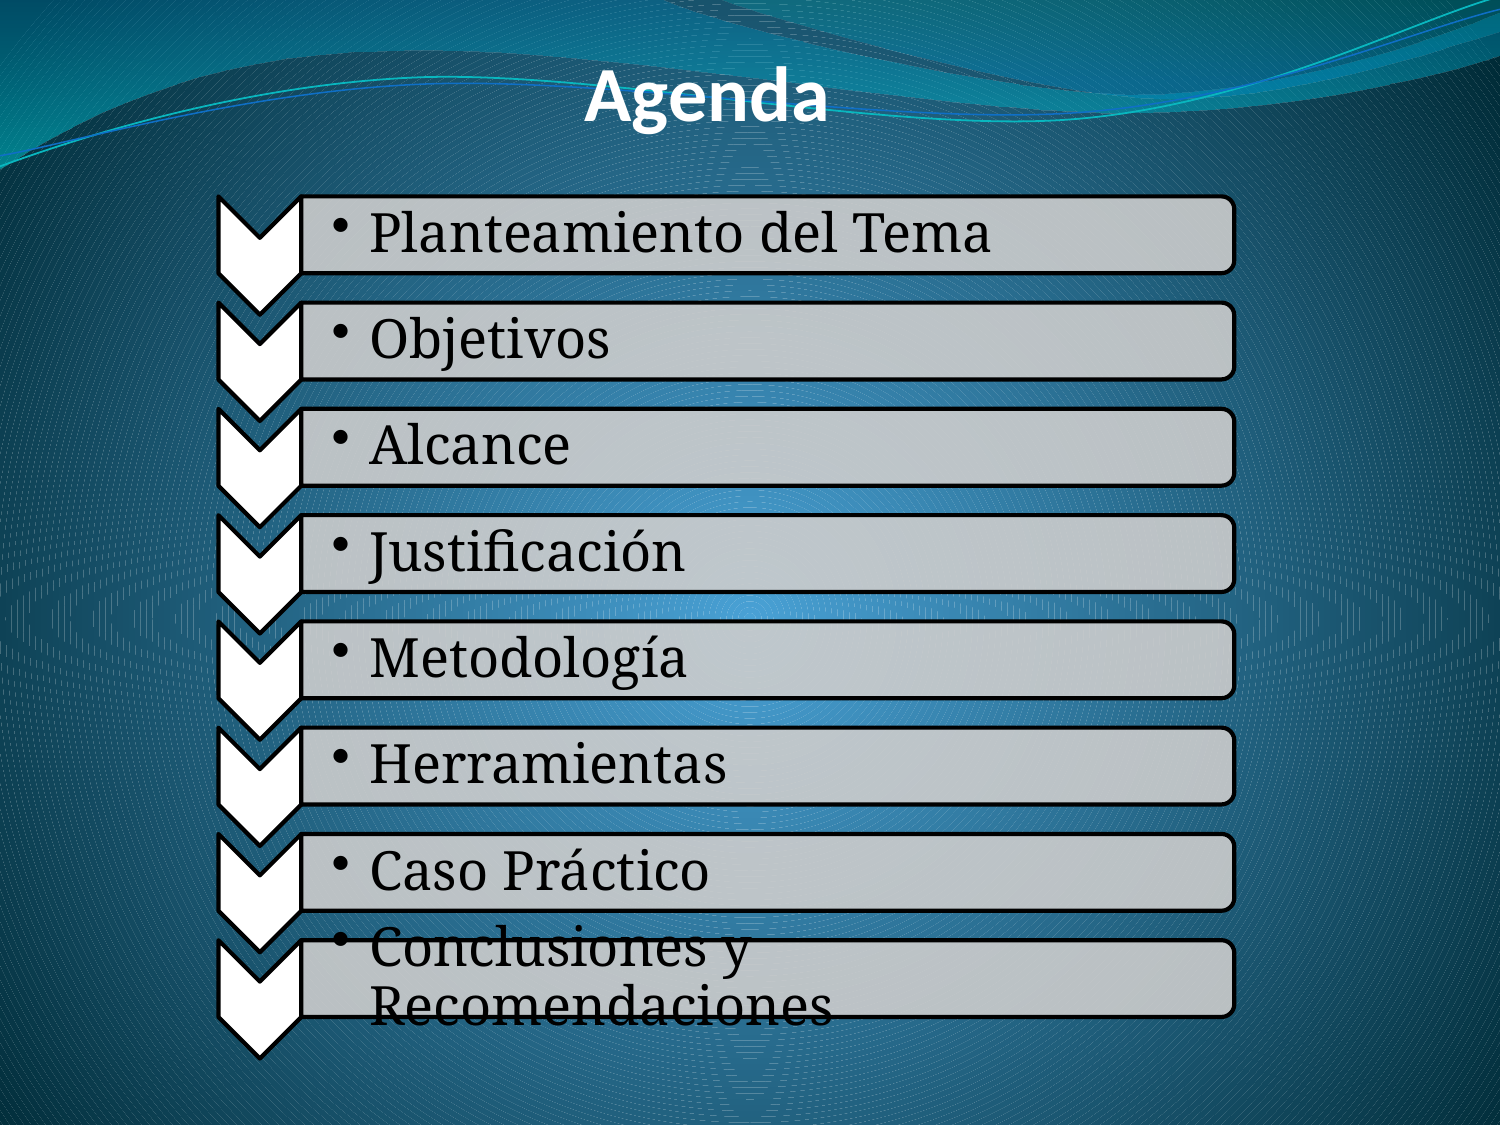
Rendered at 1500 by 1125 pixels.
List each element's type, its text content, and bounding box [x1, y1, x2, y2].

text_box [218, 195, 1235, 1059]
title Agenda [64, 42, 1353, 138]
